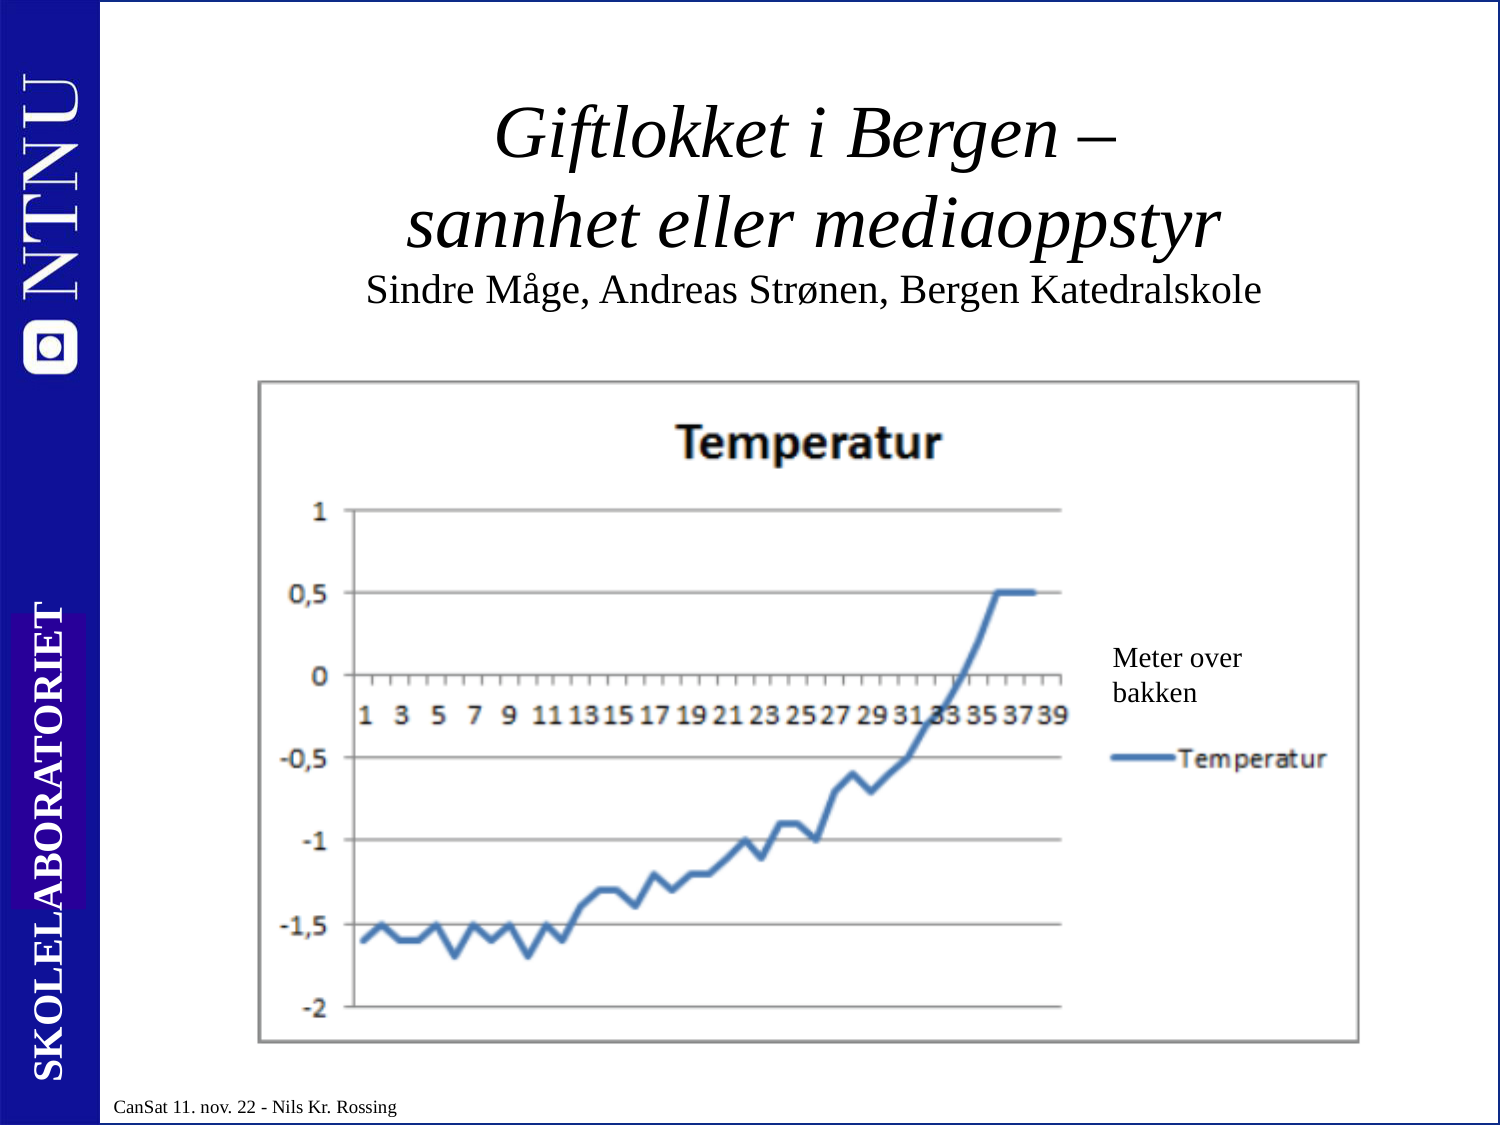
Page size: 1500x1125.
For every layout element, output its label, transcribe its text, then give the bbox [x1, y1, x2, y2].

picture [0, 0, 100, 1125]
picture [254, 369, 1372, 1054]
title Giftlokket i Bergen – sannhet eller mediaoppstyr Sindre Måge, Andreas Strønen, Bergen Katedralskole [177, 57, 1452, 337]
